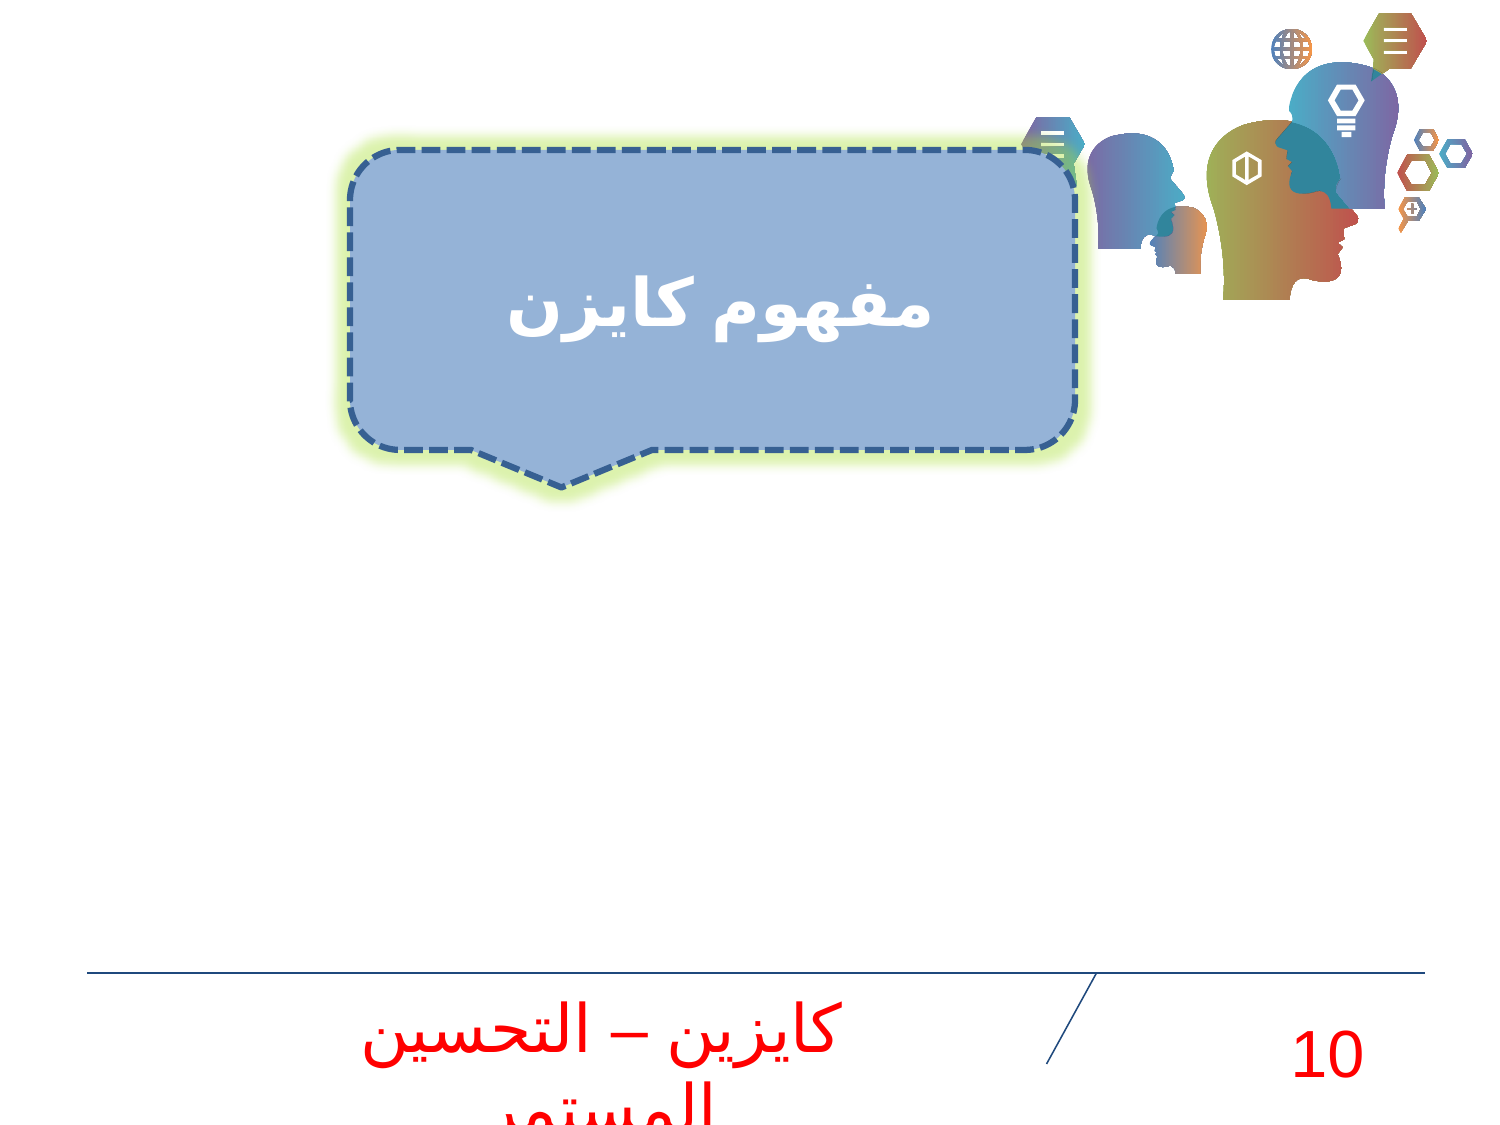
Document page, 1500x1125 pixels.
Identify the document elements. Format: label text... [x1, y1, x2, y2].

text_box مفهوم كايزن [347, 147, 1078, 490]
text_box كايزين – التحسين المستمر [299, 980, 903, 1050]
text_box 10 [1229, 1005, 1425, 1075]
